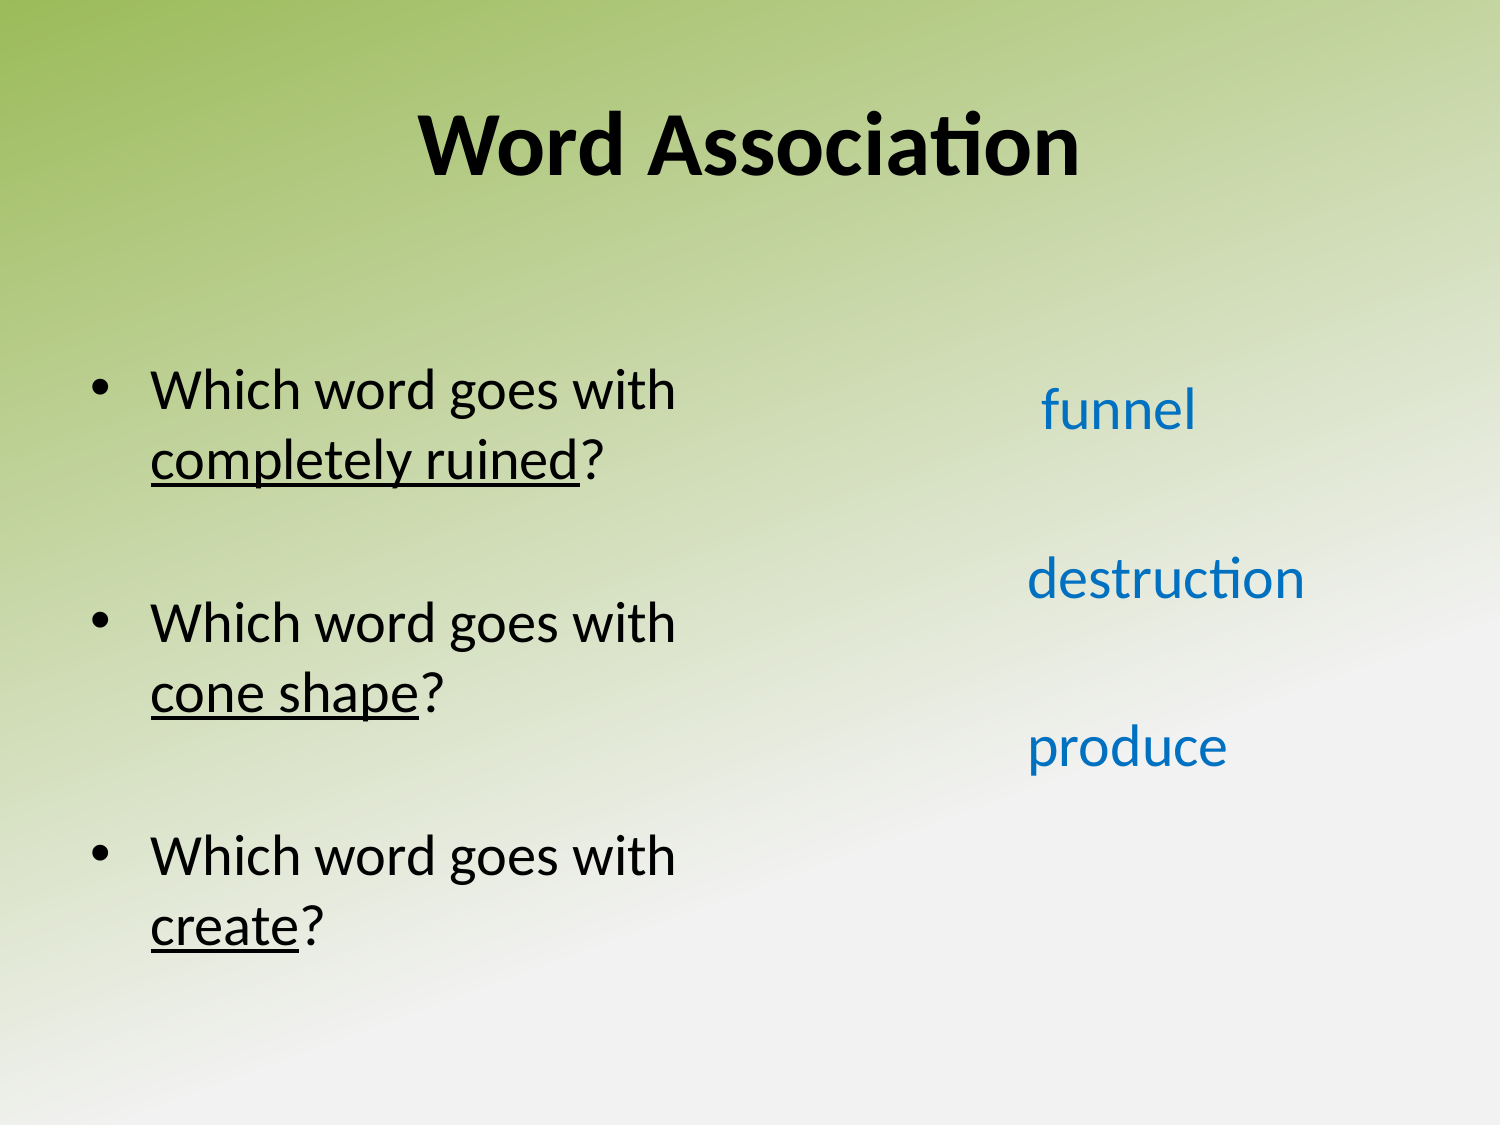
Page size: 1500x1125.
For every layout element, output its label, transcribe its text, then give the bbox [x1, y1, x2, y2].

list Which word goes with completely ruined? Which word goes with cone shape? Which word goes with create? [75, 262, 813, 1050]
list funnel destruction produce [1012, 362, 1400, 788]
title Word Association [75, 45, 1425, 233]
